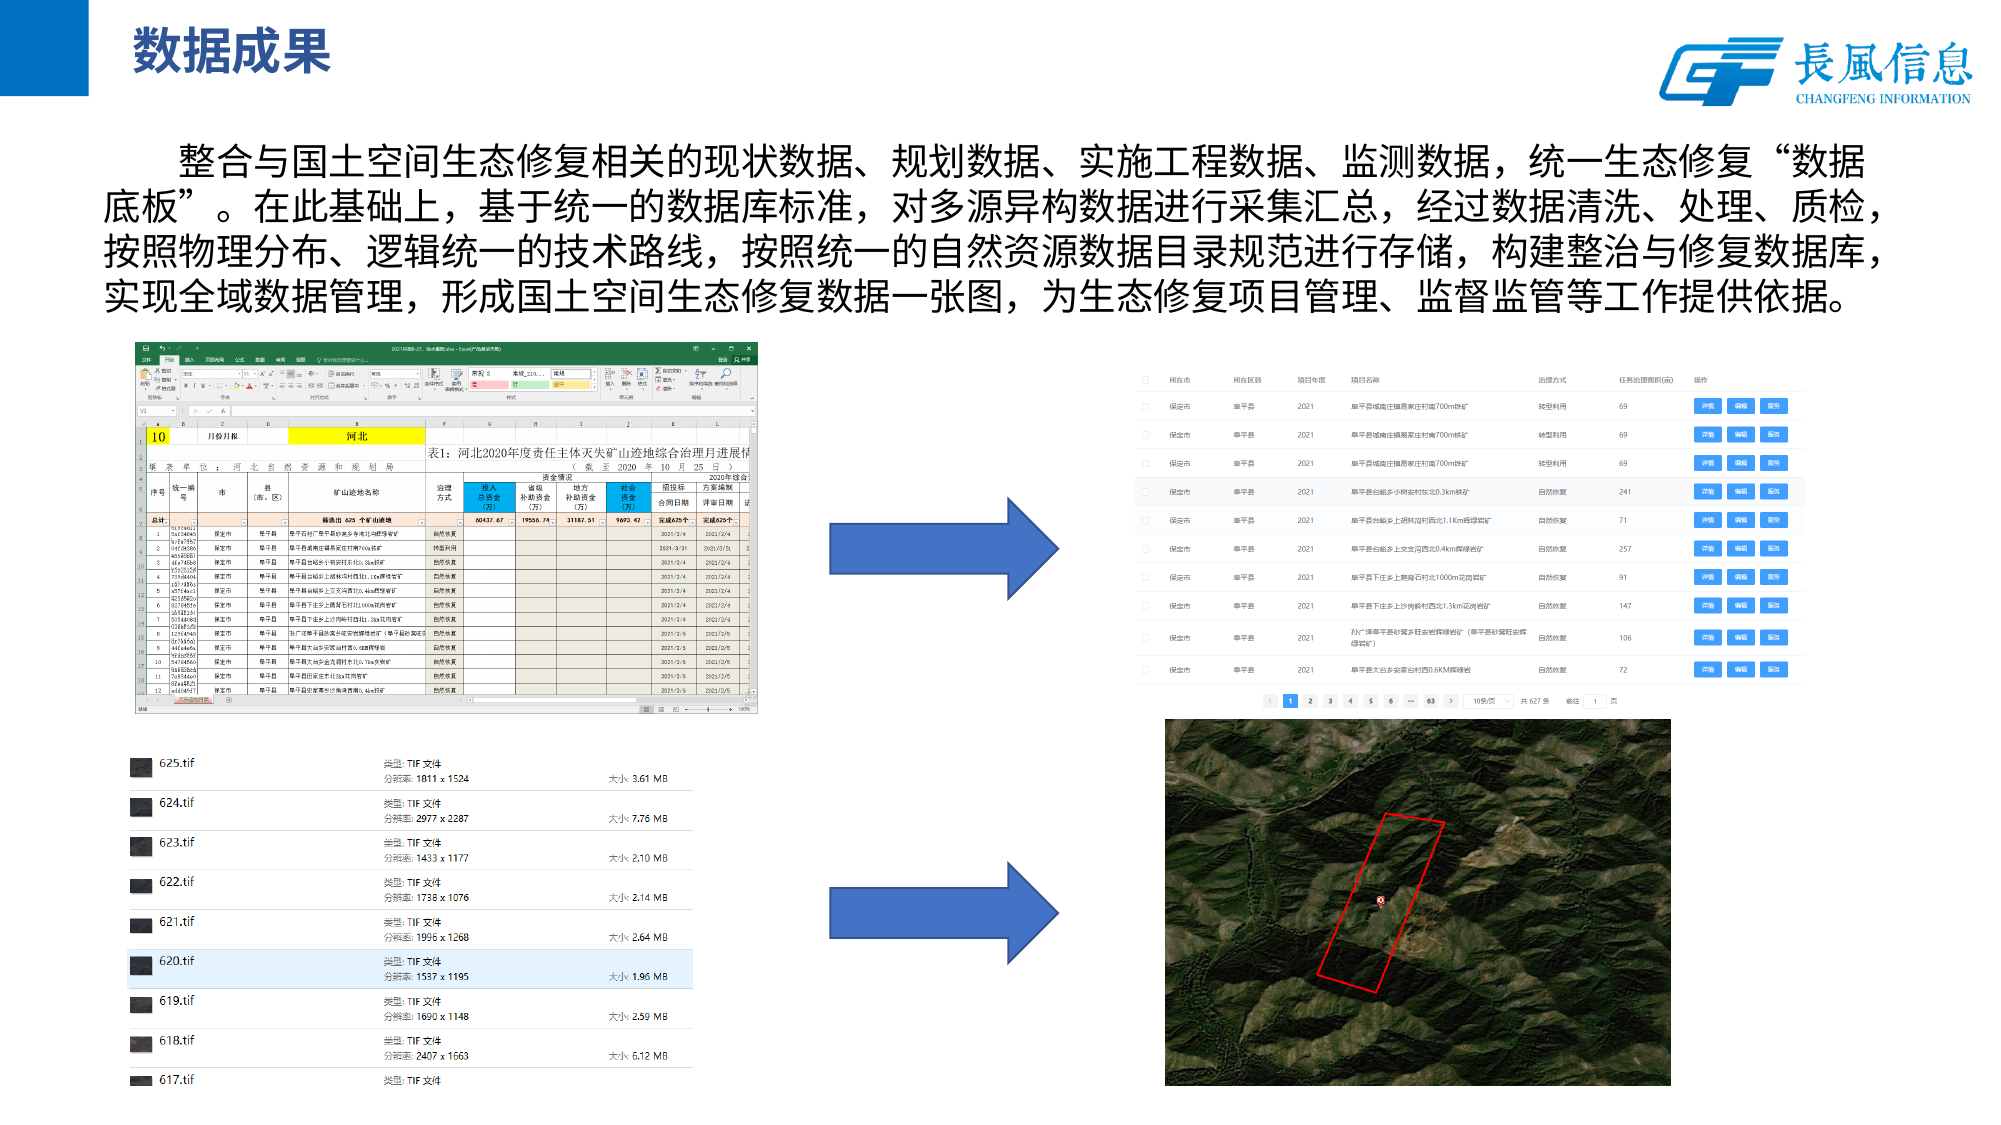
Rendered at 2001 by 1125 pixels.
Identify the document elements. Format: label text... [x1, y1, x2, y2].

picture [135, 342, 758, 715]
text_box [829, 496, 1060, 602]
text_box 整合与国土空间生态修复相关的现状数据、规划数据、实施工程数据、监测数据，统一生态修复“数据底板”。在此基础上，基于统一的数据库标准，对多源异构数据进行采集汇总，经过数据清洗、处理、质检，按照物理分布、逻辑统一的技术路线，按照统一的自然资源数据目录规范进行存储，构建整治与修复数据库，实现全域数据管理，形成国土空间生态修复数据一张图，为生态修复项目管理、监督监管等工作提供依据。 [88, 130, 1915, 326]
picture [1165, 719, 1671, 1086]
text_box [829, 860, 1060, 966]
text_box 数据成果 [117, 12, 831, 88]
picture [117, 740, 693, 1086]
picture [1131, 361, 1805, 710]
picture [1635, 0, 2000, 143]
text_box [0, 0, 90, 97]
